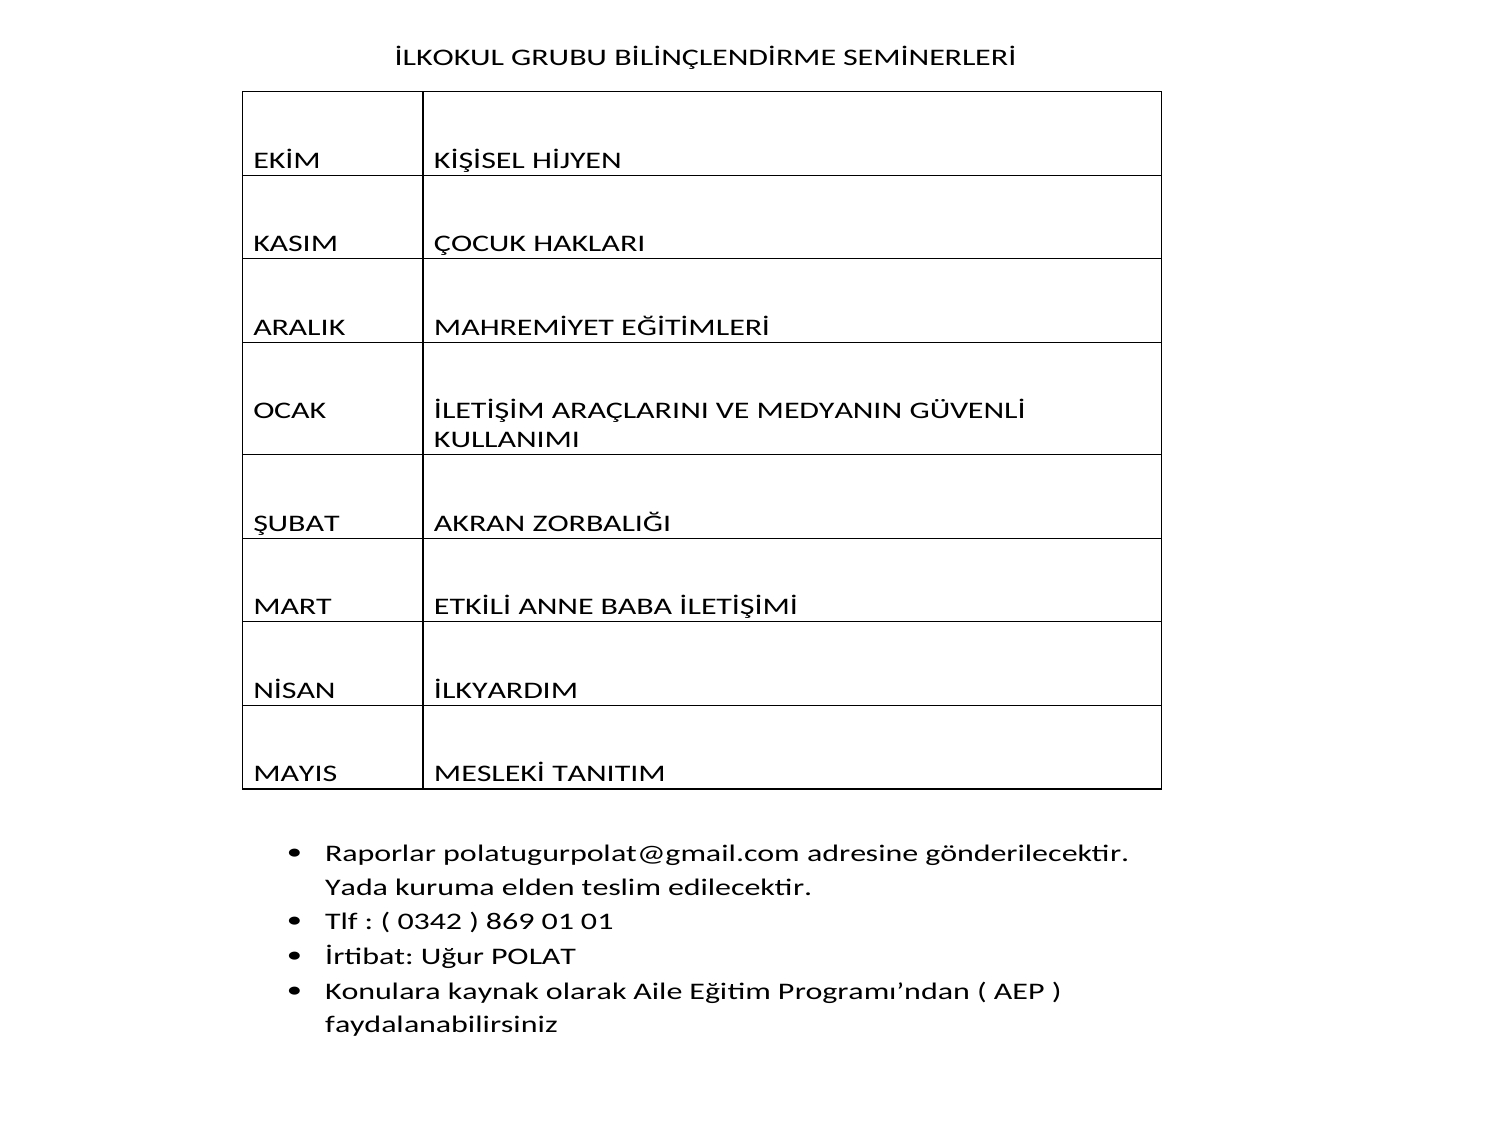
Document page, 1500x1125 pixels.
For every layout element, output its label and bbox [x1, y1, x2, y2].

text_box [241, 42, 1176, 1059]
